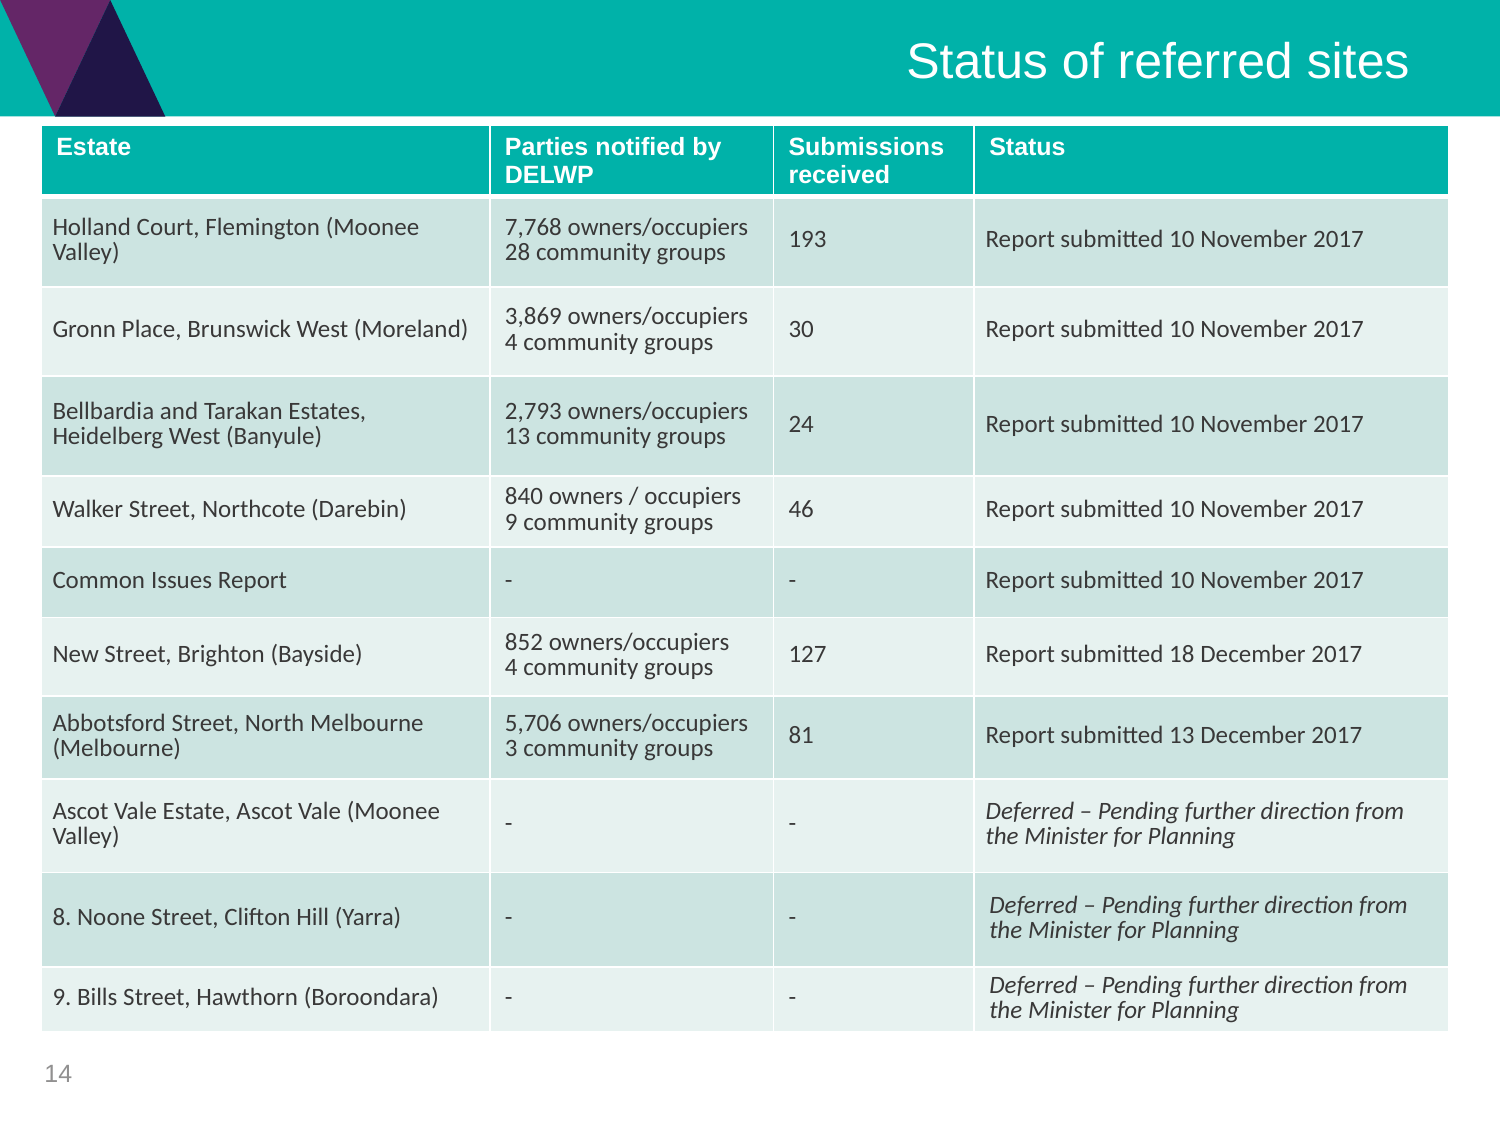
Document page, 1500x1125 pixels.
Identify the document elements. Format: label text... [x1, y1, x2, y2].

table_cell 5,706 owners/occupiers 3 community groups [491, 697, 773, 778]
table_cell 30 [774, 288, 973, 375]
table_header Status [975, 126, 1448, 194]
table_cell - [774, 968, 973, 1031]
table_cell Report submitted 10 November 2017 [975, 548, 1448, 617]
table_cell Deferred – Pending further direction from the Minister for Planning [975, 968, 1448, 1031]
table_cell - [491, 548, 773, 617]
table_cell Report submitted 10 November 2017 [975, 477, 1448, 546]
table_cell Deferred – Pending further direction from the Minister for Planning [975, 780, 1448, 872]
table_cell Report submitted 10 November 2017 [975, 199, 1448, 286]
table_header Estate [42, 126, 489, 194]
table_cell Report submitted 10 November 2017 [975, 377, 1448, 475]
table_cell 3,869 owners/occupiers 4 community groups [491, 288, 773, 375]
table_cell 852 owners/occupiers 4 community groups [491, 618, 773, 695]
table_cell New Street, Brighton (Bayside) [42, 618, 489, 695]
table_cell Report submitted 18 December 2017 [975, 618, 1448, 695]
table_cell - [774, 780, 973, 872]
table_cell Walker Street, Northcote (Darebin) [42, 477, 489, 546]
table_cell 8. Noone Street, Clifton Hill (Yarra) [42, 873, 489, 966]
table_cell Ascot Vale Estate, Ascot Vale (Moonee Valley) [42, 780, 489, 872]
table_cell 193 [774, 199, 973, 286]
table_cell Gronn Place, Brunswick West (Moreland) [42, 288, 489, 375]
table_cell 9. Bills Street, Hawthorn (Boroondara) [42, 968, 489, 1031]
table_cell Abbotsford Street, North Melbourne (Melbourne) [42, 697, 489, 778]
table_cell - [491, 780, 773, 872]
table_cell 840 owners / occupiers 9 community groups [491, 477, 773, 546]
title Status of referred sites [194, 0, 1425, 117]
table_cell Report submitted 13 December 2017 [975, 697, 1448, 778]
table_cell 7,768 owners/occupiers 28 community groups [491, 199, 773, 286]
table_cell - [774, 873, 973, 966]
table_cell - [491, 873, 773, 966]
table_cell 2,793 owners/occupiers 13 community groups [491, 377, 773, 475]
table_cell Holland Court, Flemington (Moonee Valley) [42, 199, 489, 286]
table_cell 127 [774, 618, 973, 695]
table_cell - [774, 548, 973, 617]
table_header Submissions received [774, 126, 973, 194]
table_header Parties notified by DELWP [491, 126, 773, 194]
table_cell 81 [774, 697, 973, 778]
table_cell Deferred – Pending further direction from the Minister for Planning [975, 873, 1448, 966]
table_cell Bellbardia and Tarakan Estates, Heidelberg West (Banyule) [42, 377, 489, 475]
table_cell Report submitted 10 November 2017 [975, 288, 1448, 375]
table_cell Common Issues Report [42, 548, 489, 617]
table_cell - [491, 968, 773, 1031]
table_cell 46 [774, 477, 973, 546]
table_cell 24 [774, 377, 973, 475]
